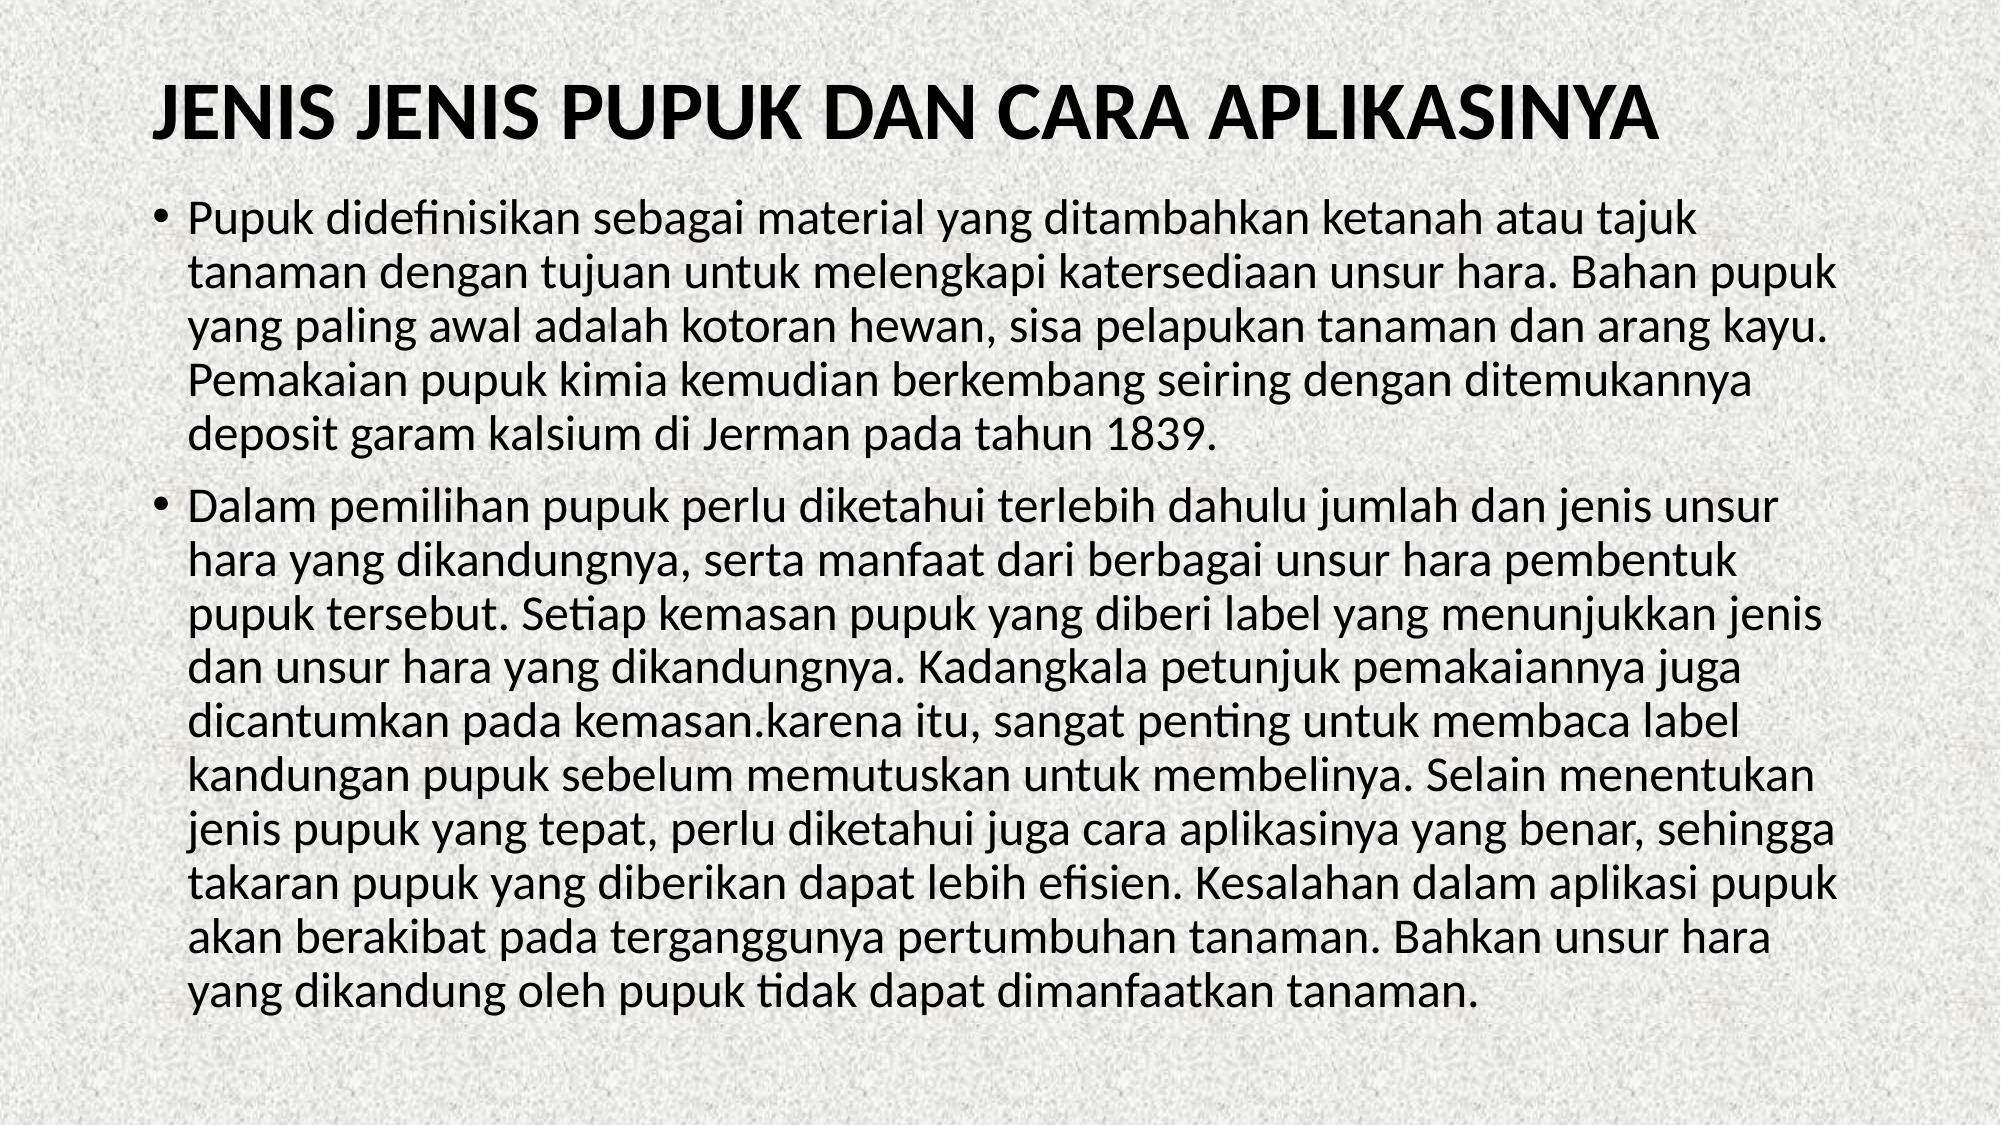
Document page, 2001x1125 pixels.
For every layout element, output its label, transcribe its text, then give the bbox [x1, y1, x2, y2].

picture [0, 0, 2001, 1125]
list Pupuk didefinisikan sebagai material yang ditambahkan ketanah atau tajuk tanaman dengan tujuan untuk melengkapi katersediaan unsur hara. Bahan pupuk yang paling awal adalah kotoran hewan, sisa pelapukan tanaman dan arang kayu. Pemakaian pupuk kimia kemudian berkembang seiring dengan ditemukannya deposit garam kalsium di Jerman pada tahun 1839. Dalam pemilihan pupuk perlu diketahui terlebih dahulu jumlah dan jenis unsur hara yang dikandungnya, serta manfaat dari berbagai unsur hara pembentuk pupuk tersebut. Setiap kemasan pupuk yang diberi label yang menunjukkan jenis dan unsur hara yang dikandungnya. Kadangkala petunjuk pemakaiannya juga dicantumkan pada kemasan.karena itu, sangat penting untuk membaca label kandungan pupuk sebelum memutuskan untuk membelinya. Selain menentukan jenis pupuk yang tepat, perlu diketahui juga cara aplikasinya yang benar, sehingga takaran pupuk yang diberikan dapat lebih efisien. Kesalahan dalam aplikasi pupuk akan berakibat pada terganggunya pertumbuhan tanaman. Bahkan unsur hara yang dikandung oleh pupuk tidak dapat dimanfaatkan tanaman. [137, 183, 1863, 1084]
title JENIS JENIS PUPUK DAN CARA APLIKASINYA [137, 59, 1863, 166]
